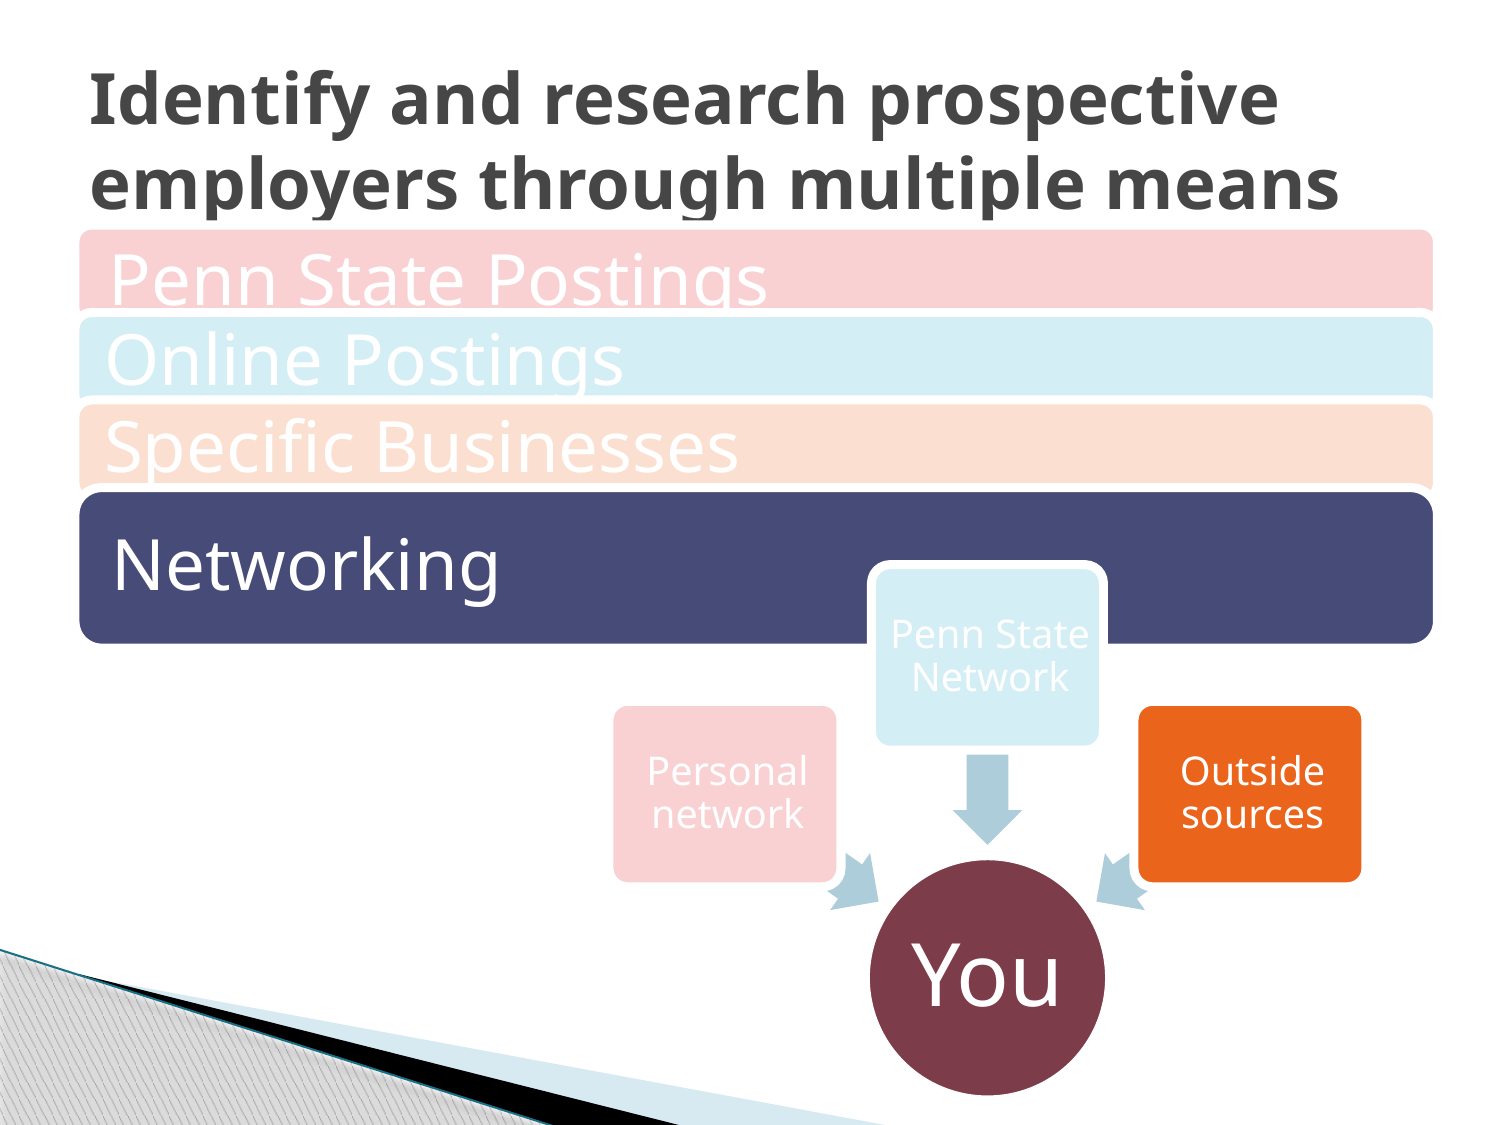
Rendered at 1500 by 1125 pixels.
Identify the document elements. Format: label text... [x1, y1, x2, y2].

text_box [74, 224, 1438, 299]
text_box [499, 564, 1476, 1101]
title Identify and research prospective employers through multiple means [75, 45, 1425, 224]
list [74, 299, 1438, 1013]
